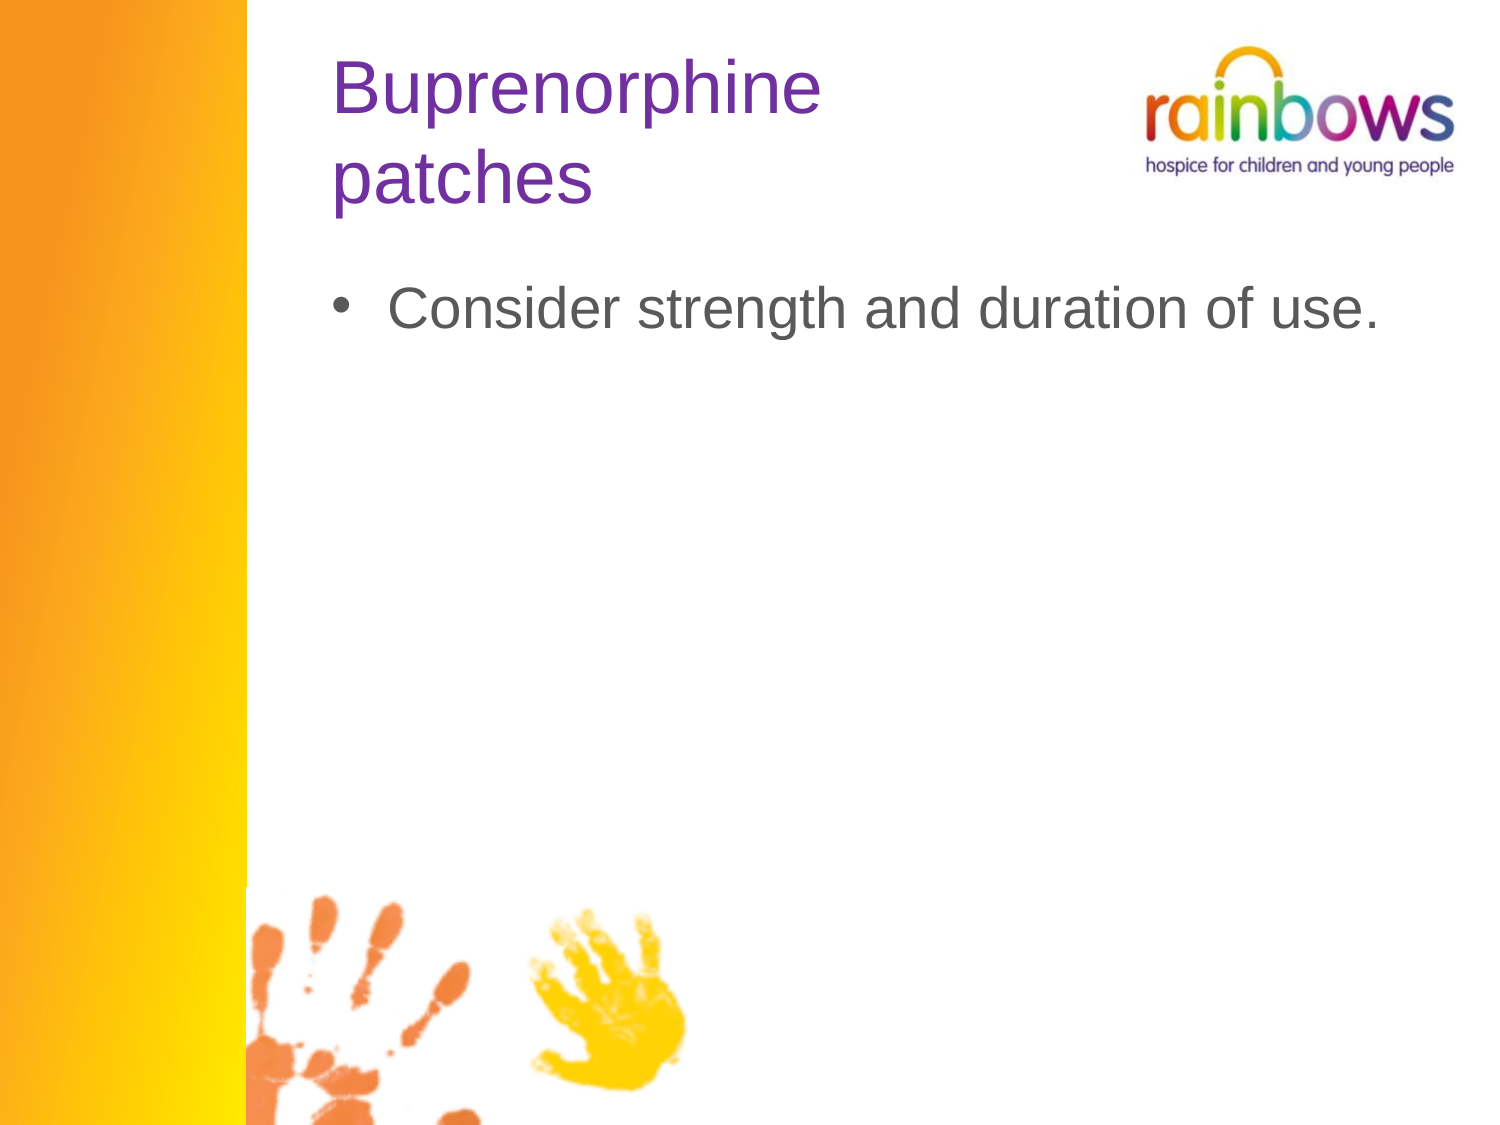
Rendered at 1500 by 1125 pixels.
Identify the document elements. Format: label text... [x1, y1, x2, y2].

picture [1101, 0, 1500, 224]
picture [0, 0, 700, 1125]
title Buprenorphine patches [316, 34, 1114, 223]
list Consider strength and duration of use. [316, 262, 1426, 1006]
